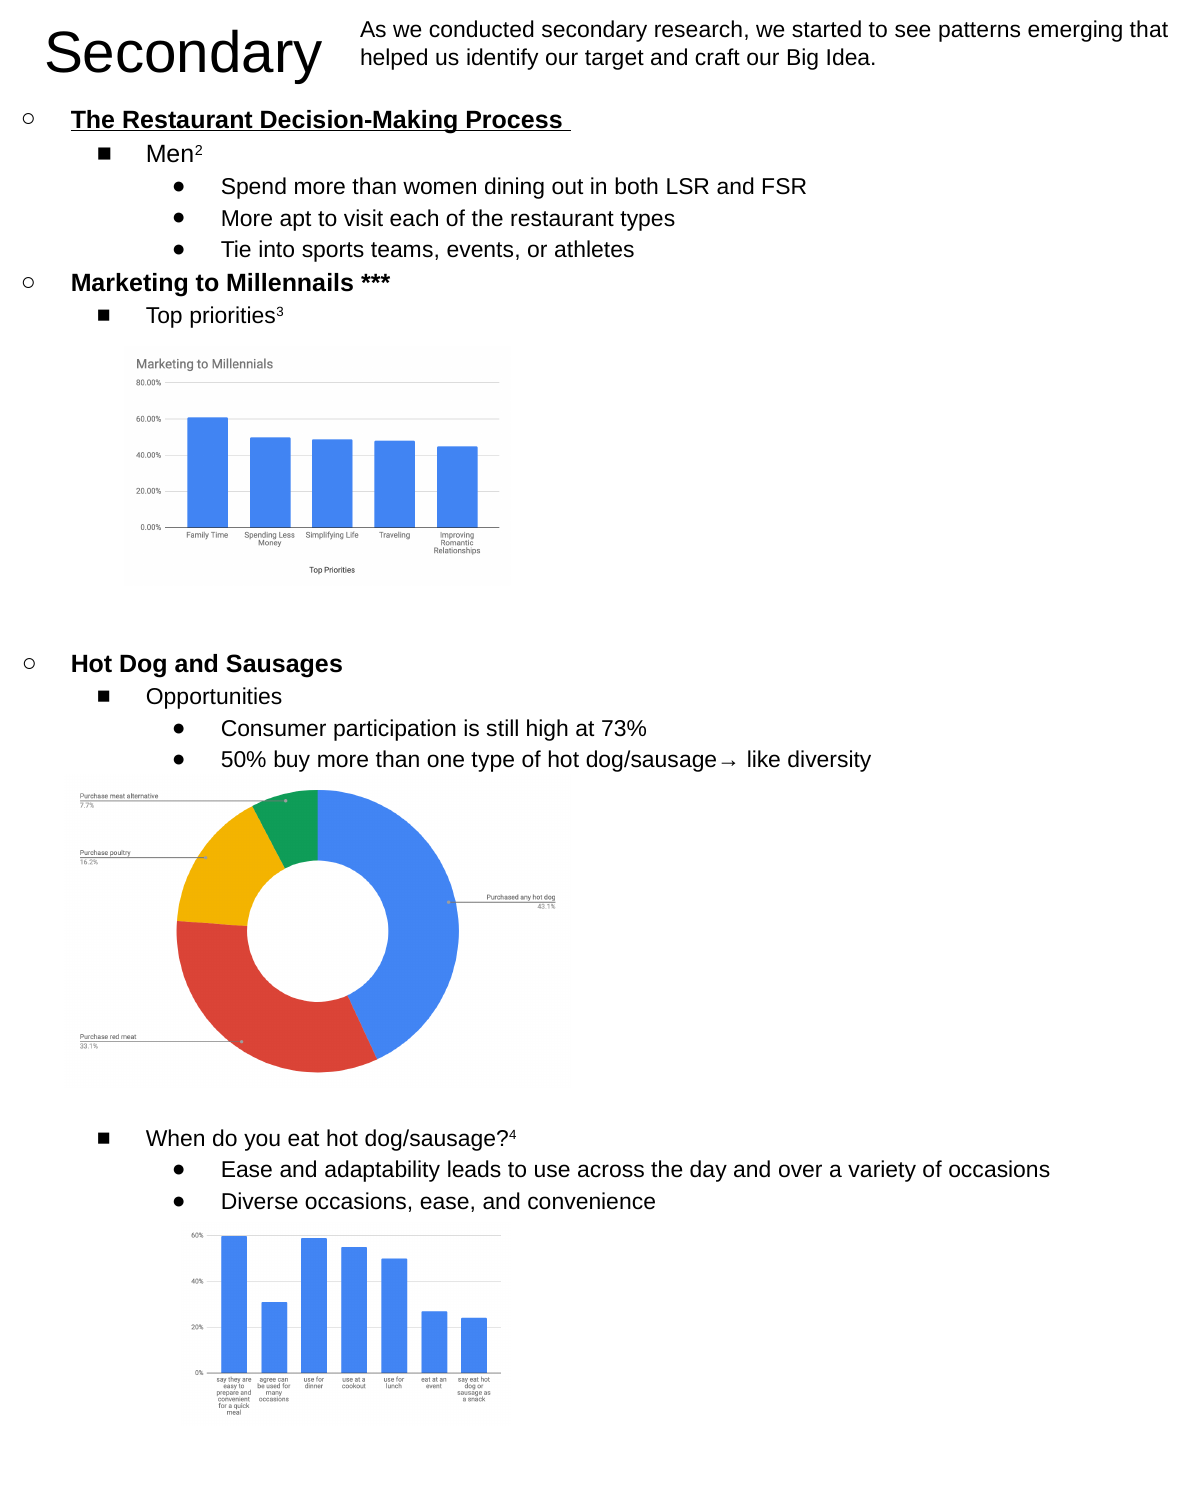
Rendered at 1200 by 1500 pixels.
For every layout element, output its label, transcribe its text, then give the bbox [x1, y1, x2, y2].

picture [181, 1221, 511, 1426]
list The Restaurant Decision-Making Process Men2 Spend more than women dining out in both LSR and FSR More apt to visit each of the restaurant types Tie into sports teams, events, or athletes Marketing to Millennails *** Top priorities3 Hot Dog and Sausages Opportunities Consumer participation is still high at 73% 50% buy more than one type of hot dog/sausage→ like diversity When do you eat hot dog/sausage?4 Ease and adaptability leads to use across the day and over a variety of occasions Diverse occasions, ease, and convenience The Consumer- 73% of consumers purchase hot dogs or sausages Men are slightly more likely to buy hot dogs and sausages and are more likely to consumer across packaged red mead Millennials are core hot dog and sausage buyers Value, convenience and versatility Purchase drivers for men 25-34 58% purchase because like the taste 56% purchase because easy to prep We are narrowing down the target they gave us 80% of 28-34 eat fast food 72% Eat Hot Dogs Likely to Brand Switch Open to adventure and trying new things RESEARCH INSIGHT=everyone knows hot dogs, but people forget them [0, 83, 1200, 1463]
title Secondary [29, 0, 345, 83]
picture [64, 774, 571, 1088]
picture [124, 346, 511, 586]
text_box As we conducted secondary research, we started to see patterns emerging that helped us identify our target and craft our Big Idea. [345, 0, 1200, 113]
